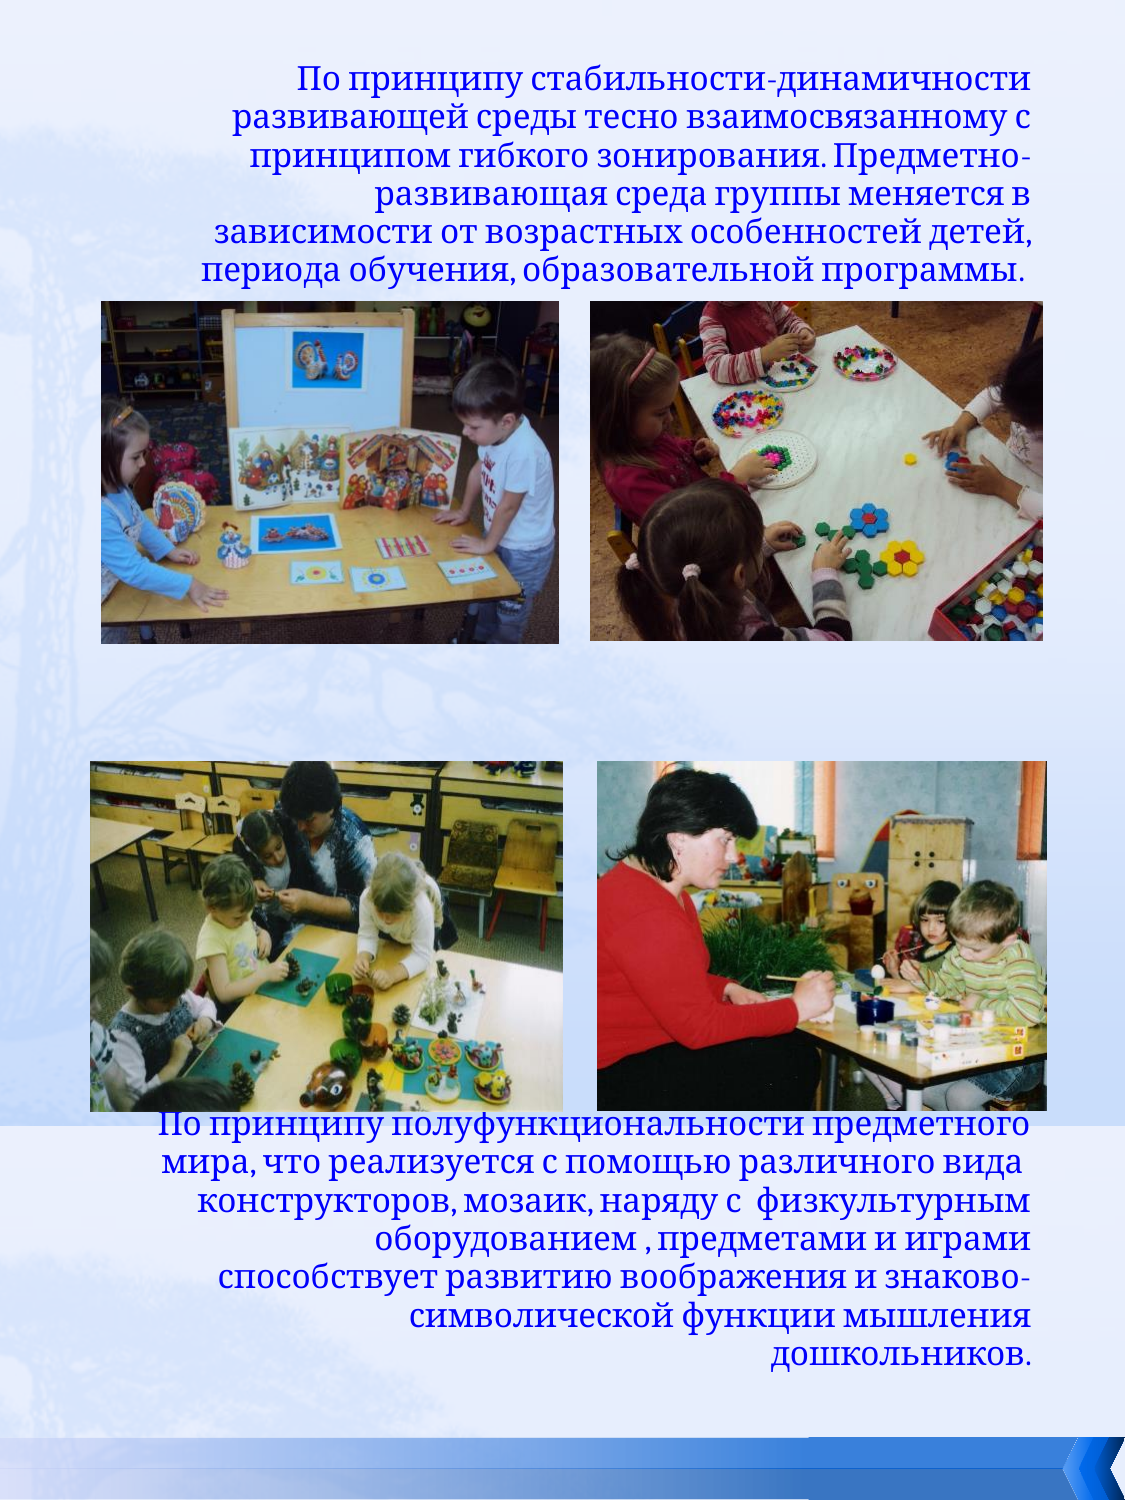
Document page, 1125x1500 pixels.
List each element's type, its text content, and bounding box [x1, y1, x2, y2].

picture [89, 761, 563, 1113]
picture [101, 300, 559, 645]
picture [589, 300, 1044, 642]
picture [597, 761, 1048, 1112]
subtitle По принципу стабильности-динамичности развивающей среды тесно взаимосвязанному с принципом гибкого зонирования. Предметно-развивающая среда группы меняется в зависимости от возрастных особенностей детей, периода обучения, образовательной программы. По принципу полуфункциональности предметного мира, что реализуется с помощью различного вида конструкторов, мозаик, наряду с физкультурным оборудованием , предметами и играми способствует развитию воображения и знаково-символической функции мышления дошкольников. [78, 53, 1047, 1394]
